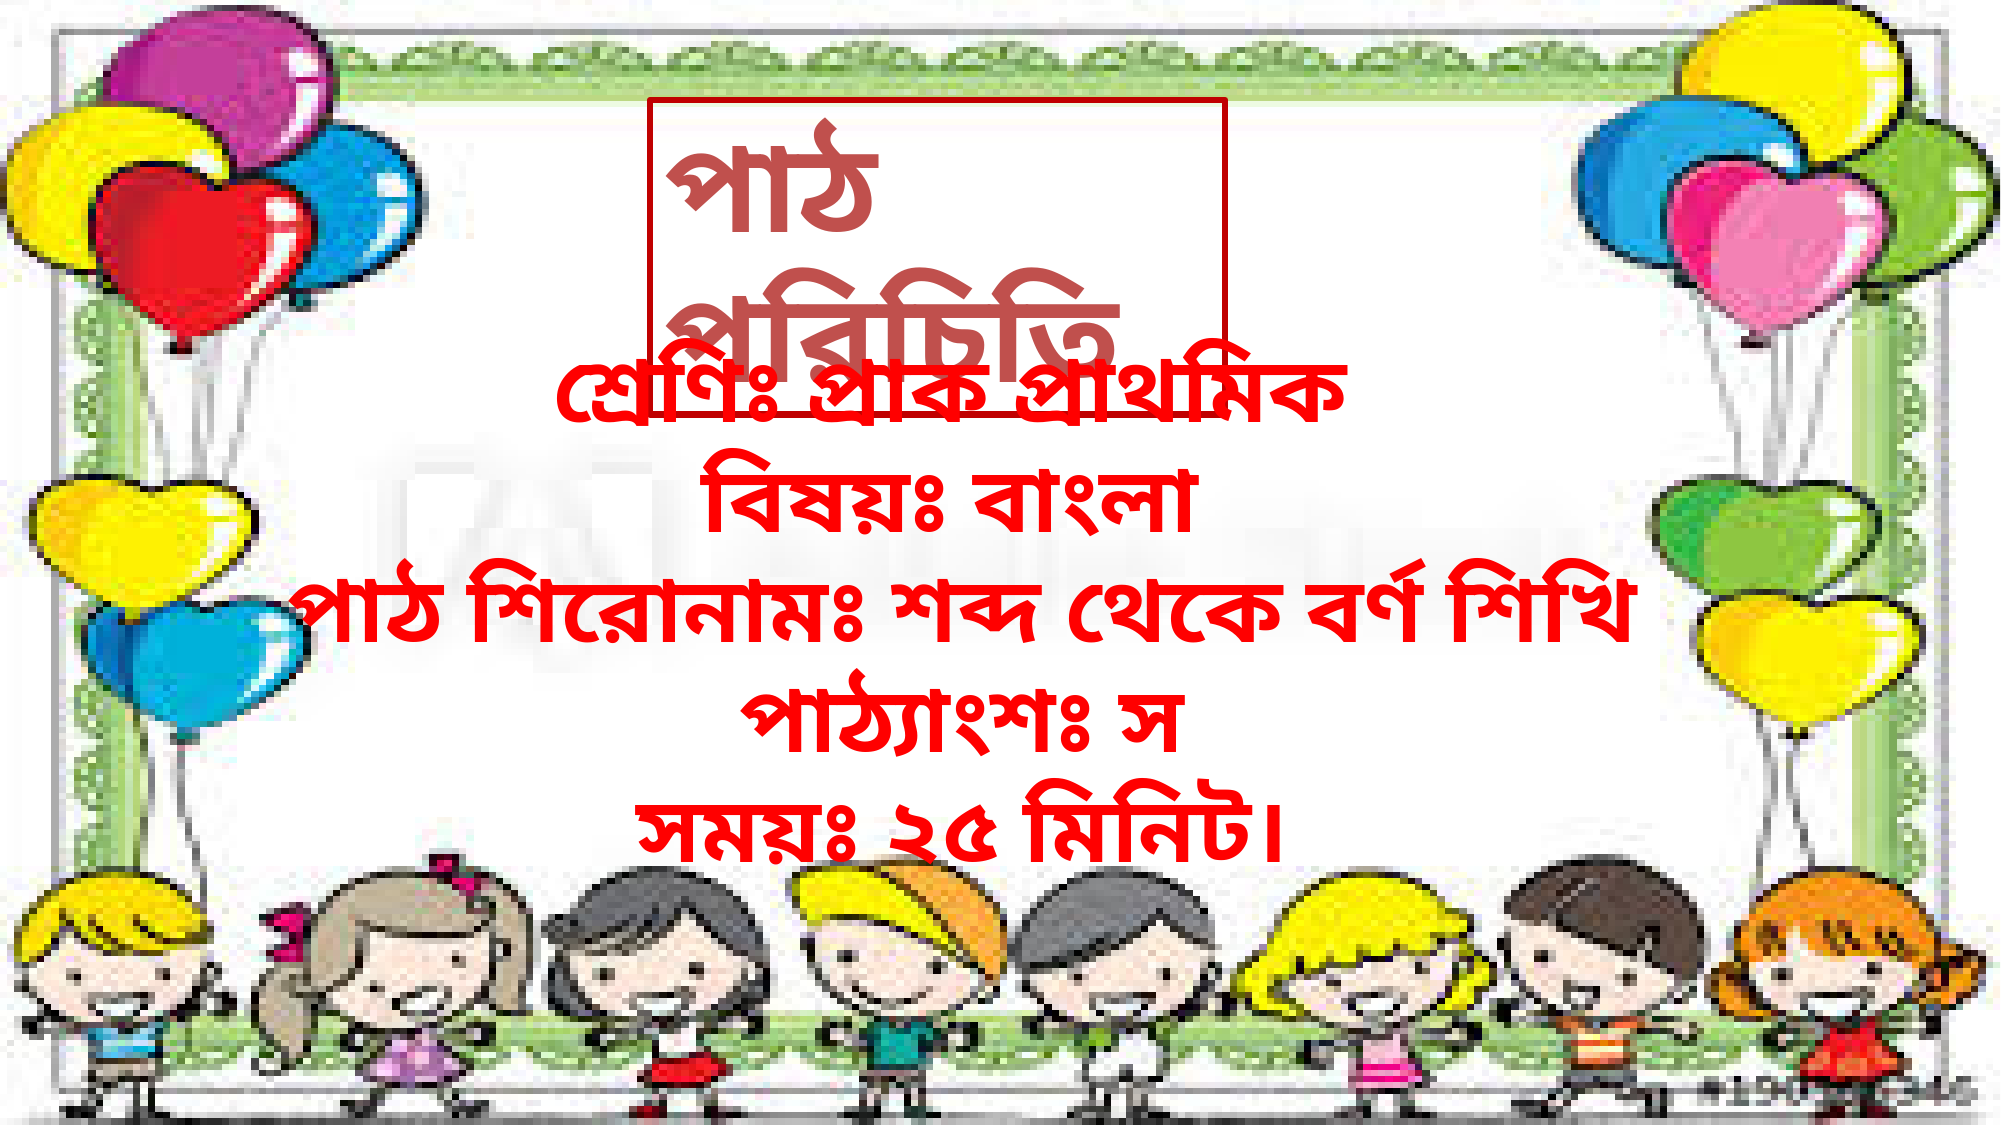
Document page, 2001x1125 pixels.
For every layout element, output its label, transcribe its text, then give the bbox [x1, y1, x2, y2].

text_box শ্রেণিঃ প্রাক প্রাথমিক বিষয়ঃ বাংলা পাঠ শিরোনামঃ শব্দ থেকে বর্ণ শিখি পাঠ্যাংশঃ স সময়ঃ ২৫ মিনিট। [199, 322, 1725, 889]
picture [0, 0, 2001, 1125]
text_box পাঠ পরিচিতি [649, 99, 1226, 322]
